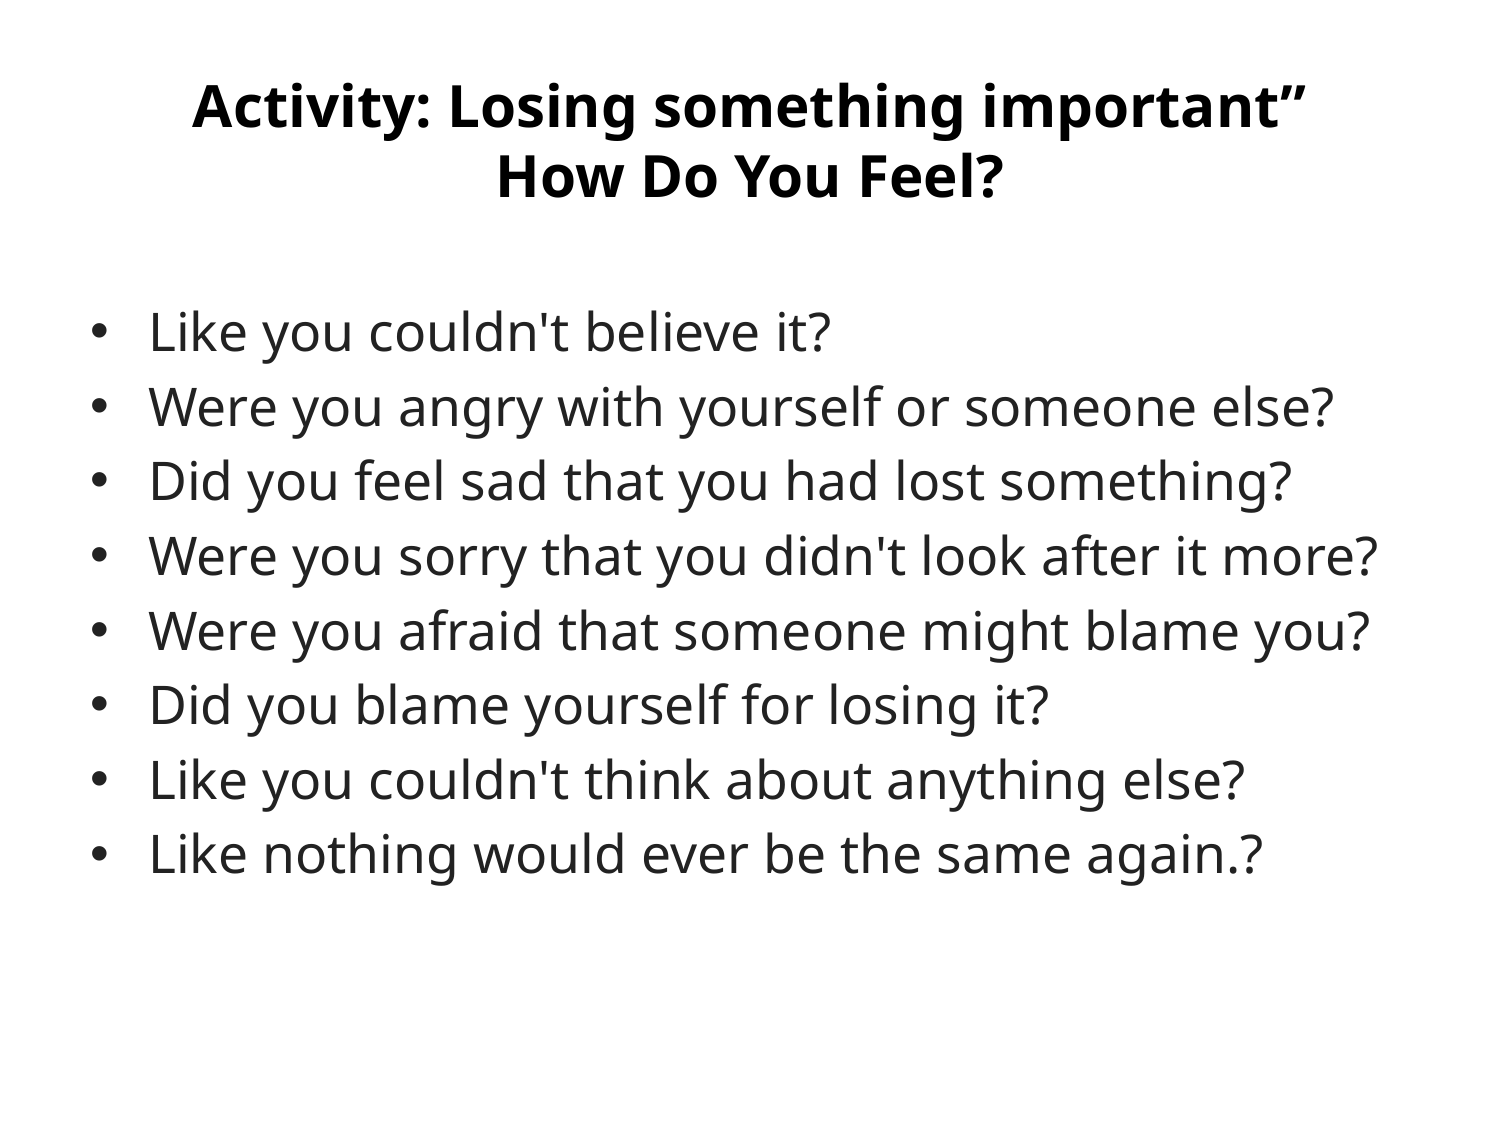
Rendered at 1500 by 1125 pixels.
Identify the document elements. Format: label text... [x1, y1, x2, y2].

title Activity: Losing something important” How Do You Feel? [75, 45, 1425, 233]
list Like you couldn't believe it? Were you angry with yourself or someone else? Did you feel sad that you had lost something? Were you sorry that you didn't look after it more? Were you afraid that someone might blame you? Did you blame yourself for losing it? Like you couldn't think about anything else? Like nothing would ever be the same again.? [75, 290, 1425, 1033]
